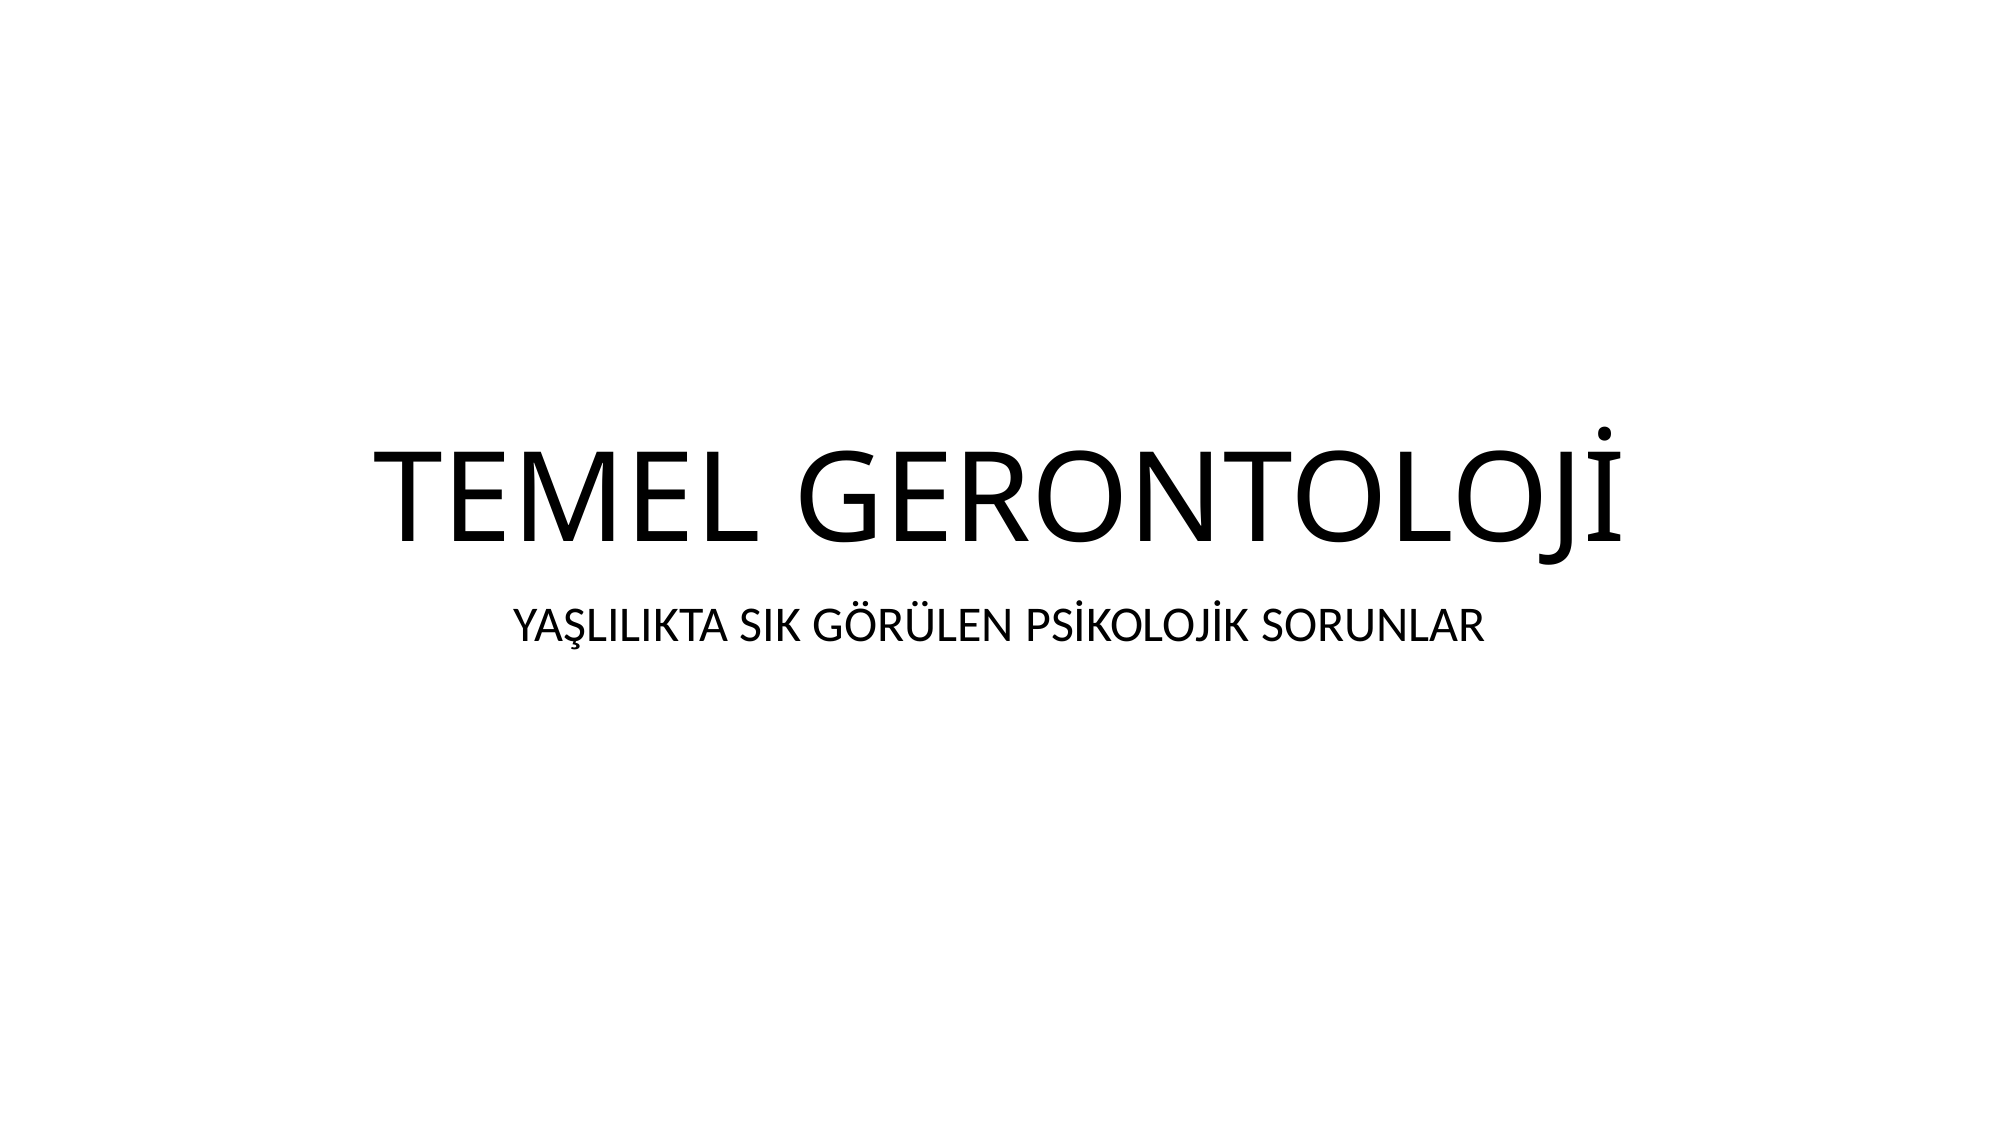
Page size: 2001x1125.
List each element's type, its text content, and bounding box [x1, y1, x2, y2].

title TEMEL GERONTOLOJİ [249, 184, 1750, 576]
subtitle YAŞLILIKTA SIK GÖRÜLEN PSİKOLOJİK SORUNLAR [249, 590, 1750, 863]
